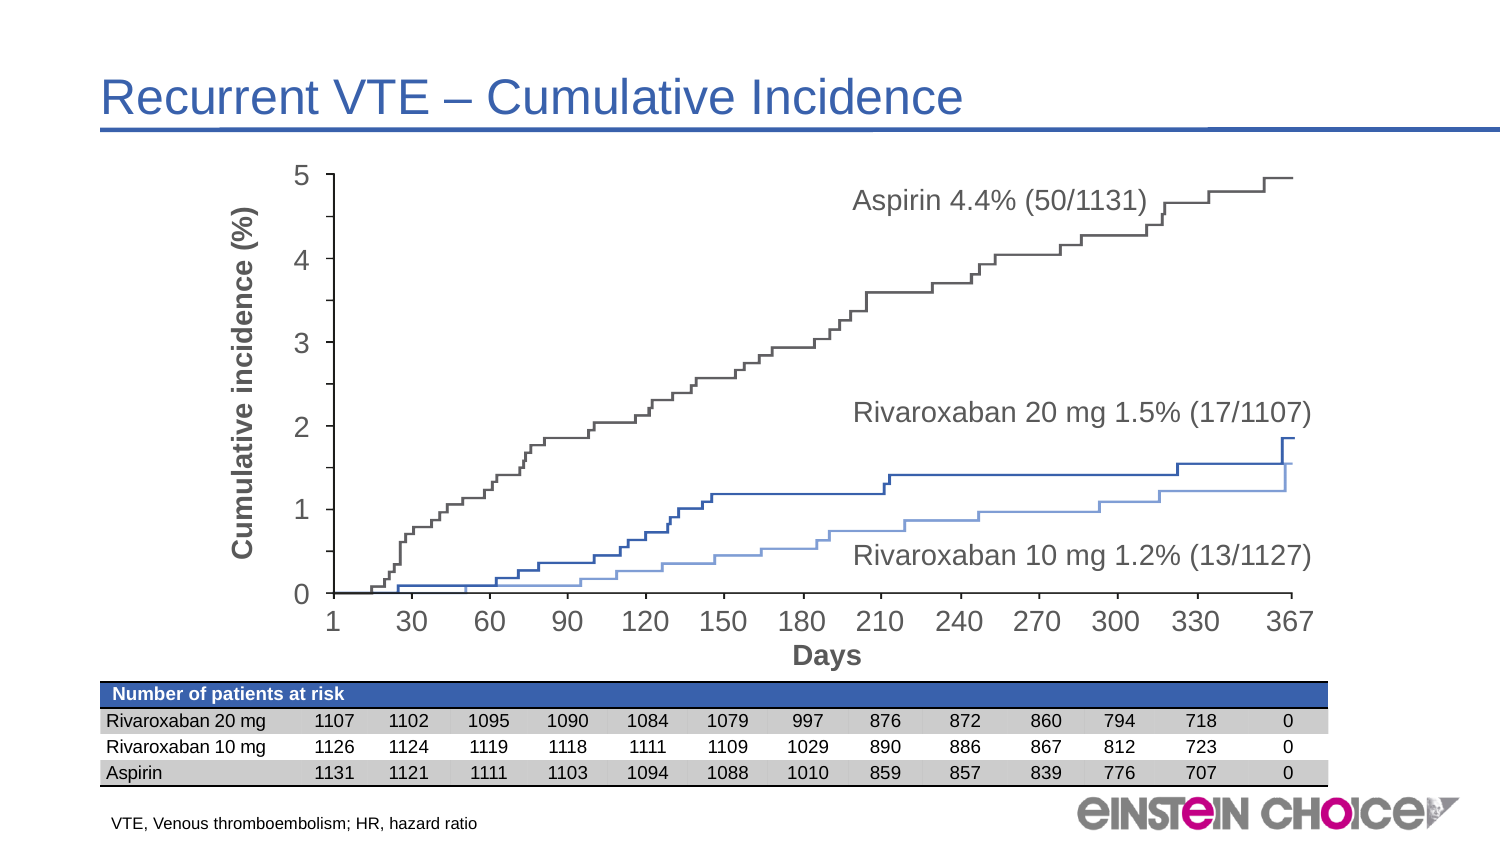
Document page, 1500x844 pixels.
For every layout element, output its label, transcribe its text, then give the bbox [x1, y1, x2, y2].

table_cell 723 [1155, 734, 1248, 760]
text_box VTE, Venous thromboembolism; HR, hazard ratio [111, 813, 1061, 834]
table_cell 1111 [608, 734, 688, 760]
table_cell 997 [768, 709, 848, 734]
table_cell 857 [923, 760, 1008, 785]
table_cell 1079 [688, 709, 768, 734]
picture [1066, 786, 1469, 840]
table_cell 1103 [528, 760, 608, 785]
table_cell Aspirin [100, 760, 301, 785]
table_cell 0 [1248, 760, 1328, 784]
table_cell 1094 [608, 760, 688, 785]
table_cell 839 [1008, 760, 1085, 785]
table_cell Rivaroxaban 10 mg [100, 734, 301, 760]
table_cell 1102 [368, 709, 450, 734]
table_cell 872 [923, 709, 1008, 734]
table_cell 886 [923, 734, 1008, 760]
table_cell 867 [1008, 734, 1085, 760]
table_cell 876 [848, 709, 923, 734]
table_cell 0 [1248, 734, 1328, 760]
table_cell 776 [1085, 760, 1155, 784]
table_cell 1118 [528, 734, 608, 760]
table_cell 1131 [301, 760, 368, 785]
table_cell 0 [1248, 709, 1328, 734]
table_cell 1090 [528, 709, 608, 734]
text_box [214, 152, 1330, 676]
table_cell 1029 [768, 734, 848, 760]
table_cell 1084 [608, 709, 688, 734]
table_cell 1107 [301, 709, 368, 734]
table_cell 1010 [768, 760, 848, 785]
table_cell 1124 [368, 734, 450, 760]
table_cell 859 [848, 760, 923, 785]
table_cell 707 [1155, 760, 1248, 784]
title Recurrent VTE – Cumulative Incidence [100, 63, 1459, 125]
table_cell 860 [1008, 709, 1085, 734]
table_cell 1088 [688, 760, 768, 785]
table_cell 1121 [368, 760, 450, 785]
table_header Number of patients at risk [100, 683, 1328, 707]
table_cell 812 [1085, 734, 1155, 760]
table_cell 1109 [688, 734, 768, 760]
table_cell 1111 [450, 760, 528, 785]
table_cell 1119 [450, 734, 528, 760]
table_cell 718 [1155, 709, 1248, 734]
table_cell 1095 [450, 709, 528, 734]
table_cell 890 [848, 734, 923, 760]
table_cell Rivaroxaban 20 mg [100, 709, 301, 734]
table_cell 1126 [301, 734, 368, 760]
table_cell 794 [1085, 709, 1155, 734]
